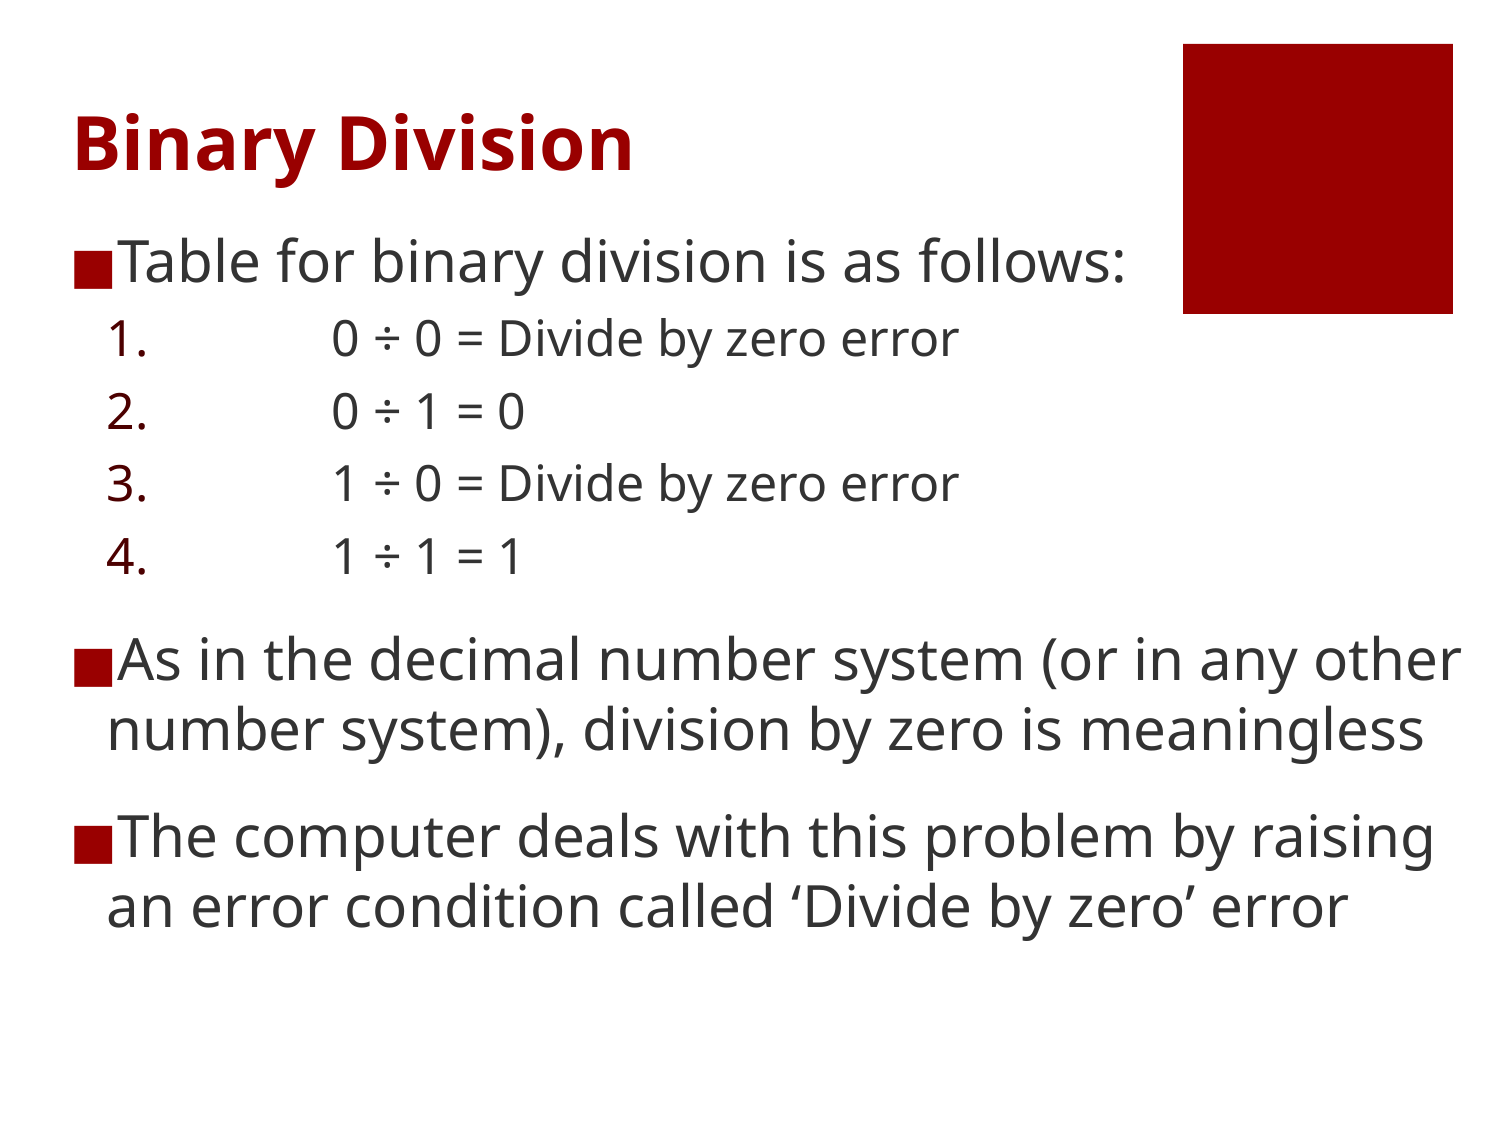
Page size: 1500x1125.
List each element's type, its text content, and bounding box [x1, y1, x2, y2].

list Table for binary division is as follows: 0 ÷ 0 = Divide by zero error 0 ÷ 1 = 0 1 ÷ 0 = Divide by zero error 1 ÷ 1 = 1 As in the decimal number system (or in any other number system), division by zero is meaningless The computer deals with this problem by raising an error condition called ‘Divide by zero’ error [54, 216, 1480, 1075]
title Binary Division [56, 53, 1125, 193]
